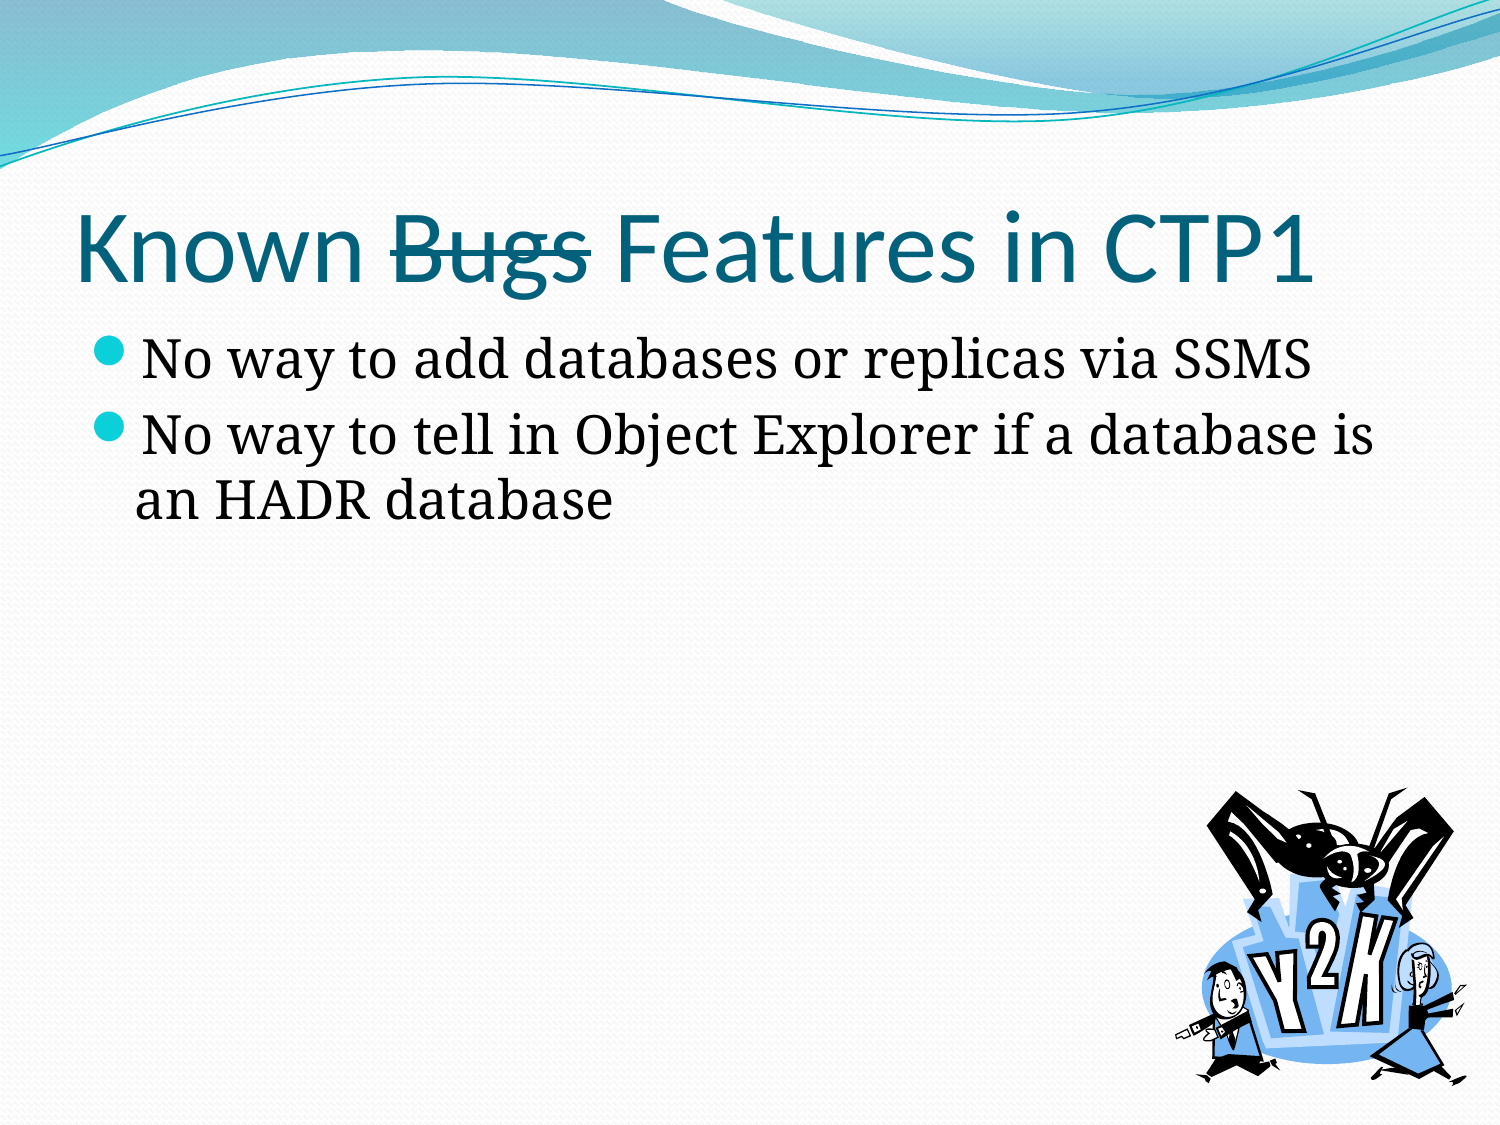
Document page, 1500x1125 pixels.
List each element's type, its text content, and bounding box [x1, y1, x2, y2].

title Known Bugs Features in CTP1 [75, 115, 1425, 303]
list No way to add databases or replicas via SSMS No way to tell in Object Explorer if a database is an HADR database [75, 317, 1425, 1038]
picture [1174, 787, 1481, 1087]
